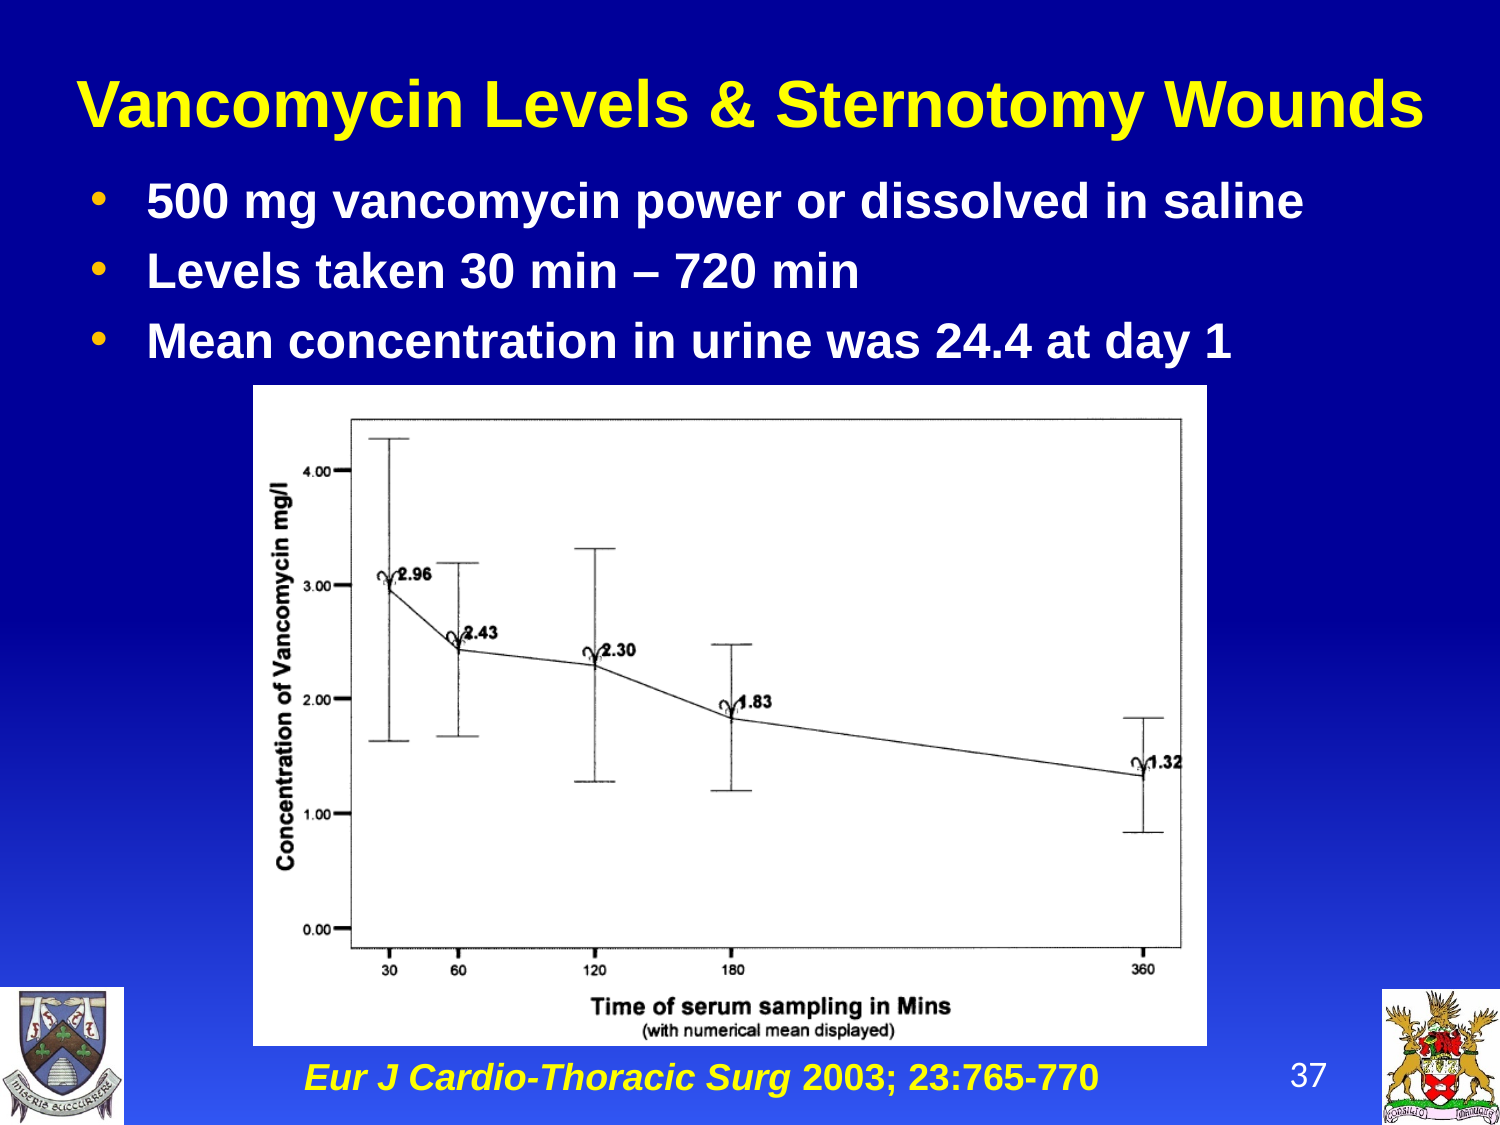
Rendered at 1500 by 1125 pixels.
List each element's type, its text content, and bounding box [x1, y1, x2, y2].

text_box Eur J Cardio-Thoracic Surg 2003; 23:765-770 [289, 1054, 1152, 1105]
picture [1382, 989, 1500, 1125]
slide_number 37 [1222, 1042, 1343, 1103]
picture [253, 385, 1207, 1047]
picture [0, 987, 124, 1125]
title Vancomycin Levels & Sternotomy Wounds [29, 7, 1474, 195]
list 500 mg vancomycin power or dissolved in saline Levels taken 30 min – 720 min Mean concentration in urine was 24.4 at day 1 [75, 160, 1447, 953]
